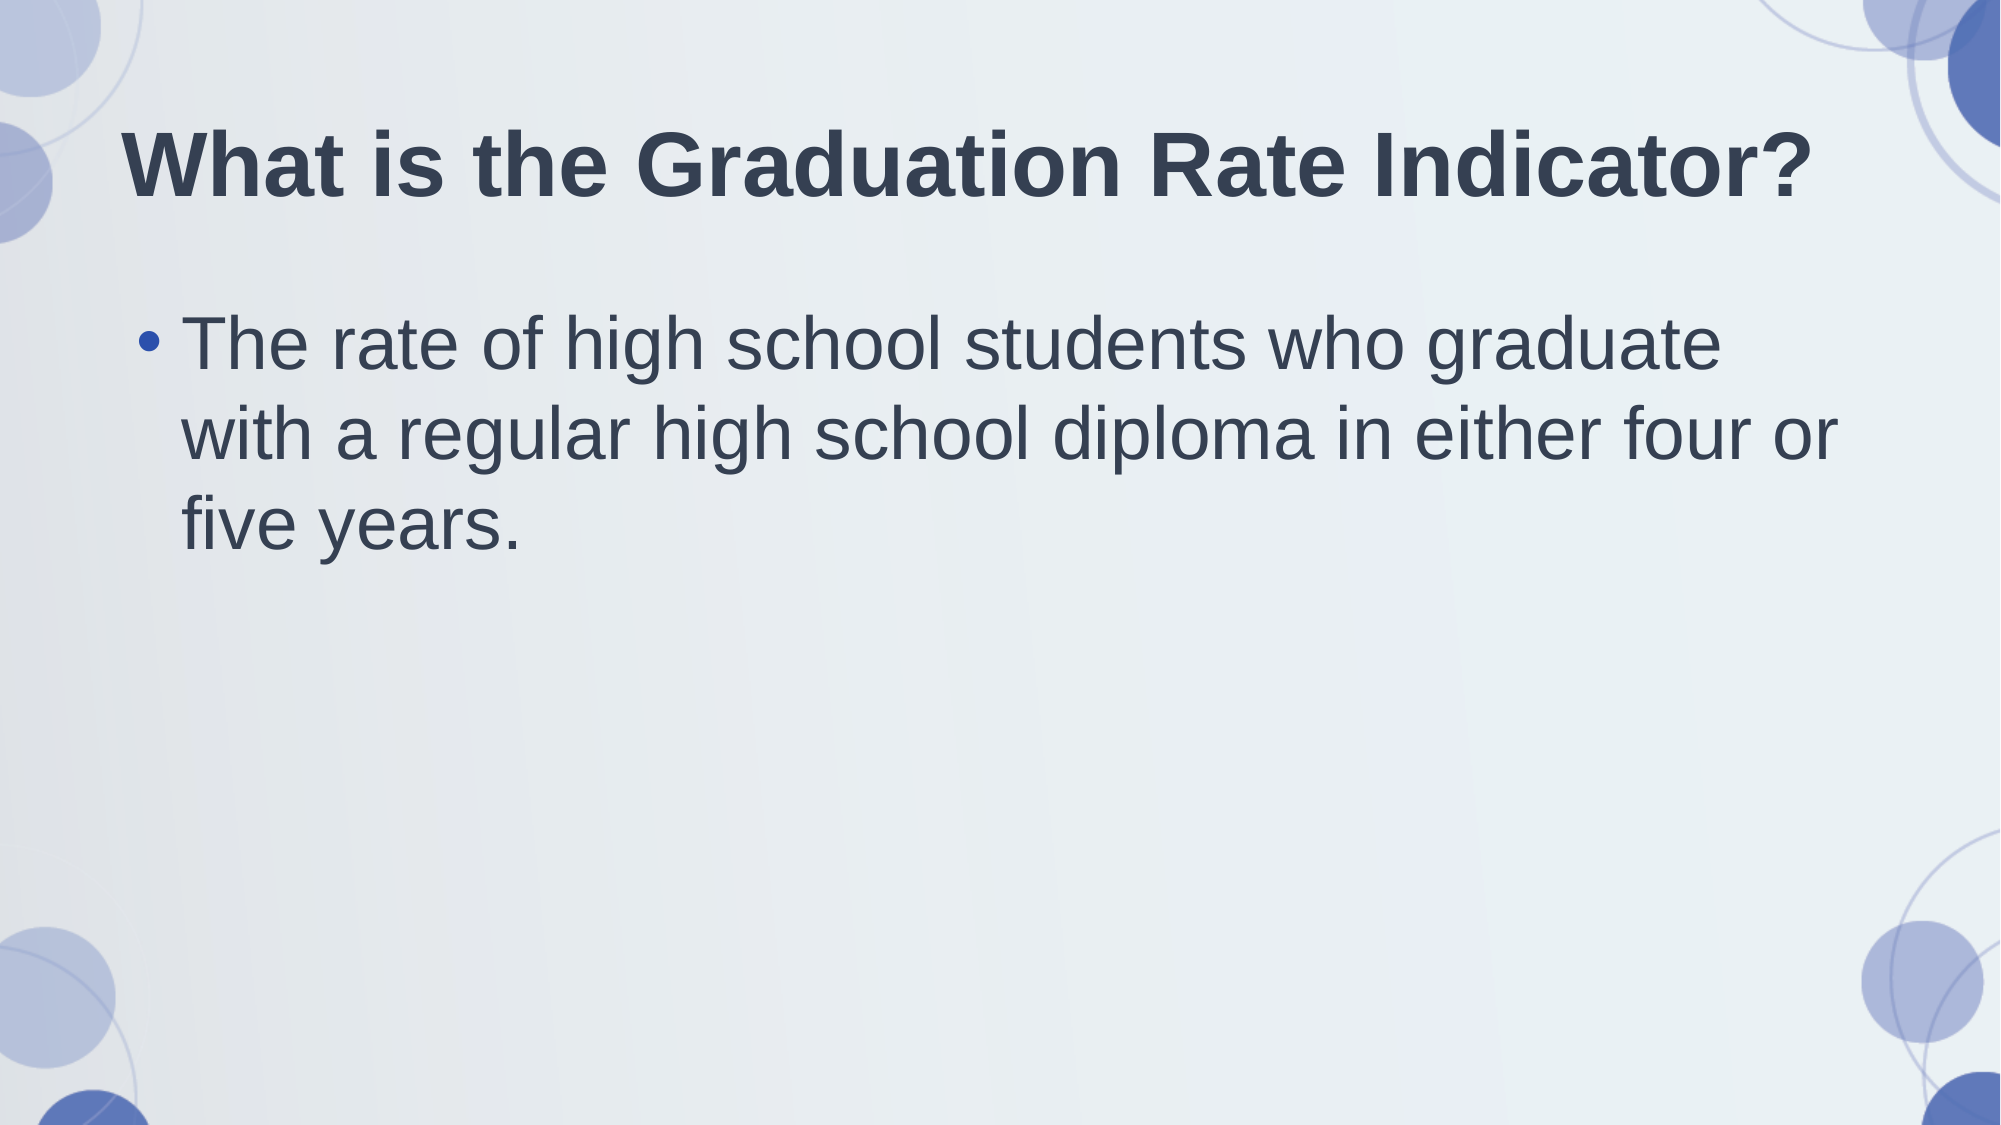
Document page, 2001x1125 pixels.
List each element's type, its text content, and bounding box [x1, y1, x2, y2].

list The rate of high school students who graduate with a regular high school diploma in either four or five years. [106, 287, 1888, 994]
title What is the Graduation Rate Indicator? [106, 50, 1888, 269]
picture [0, 0, 2001, 1125]
